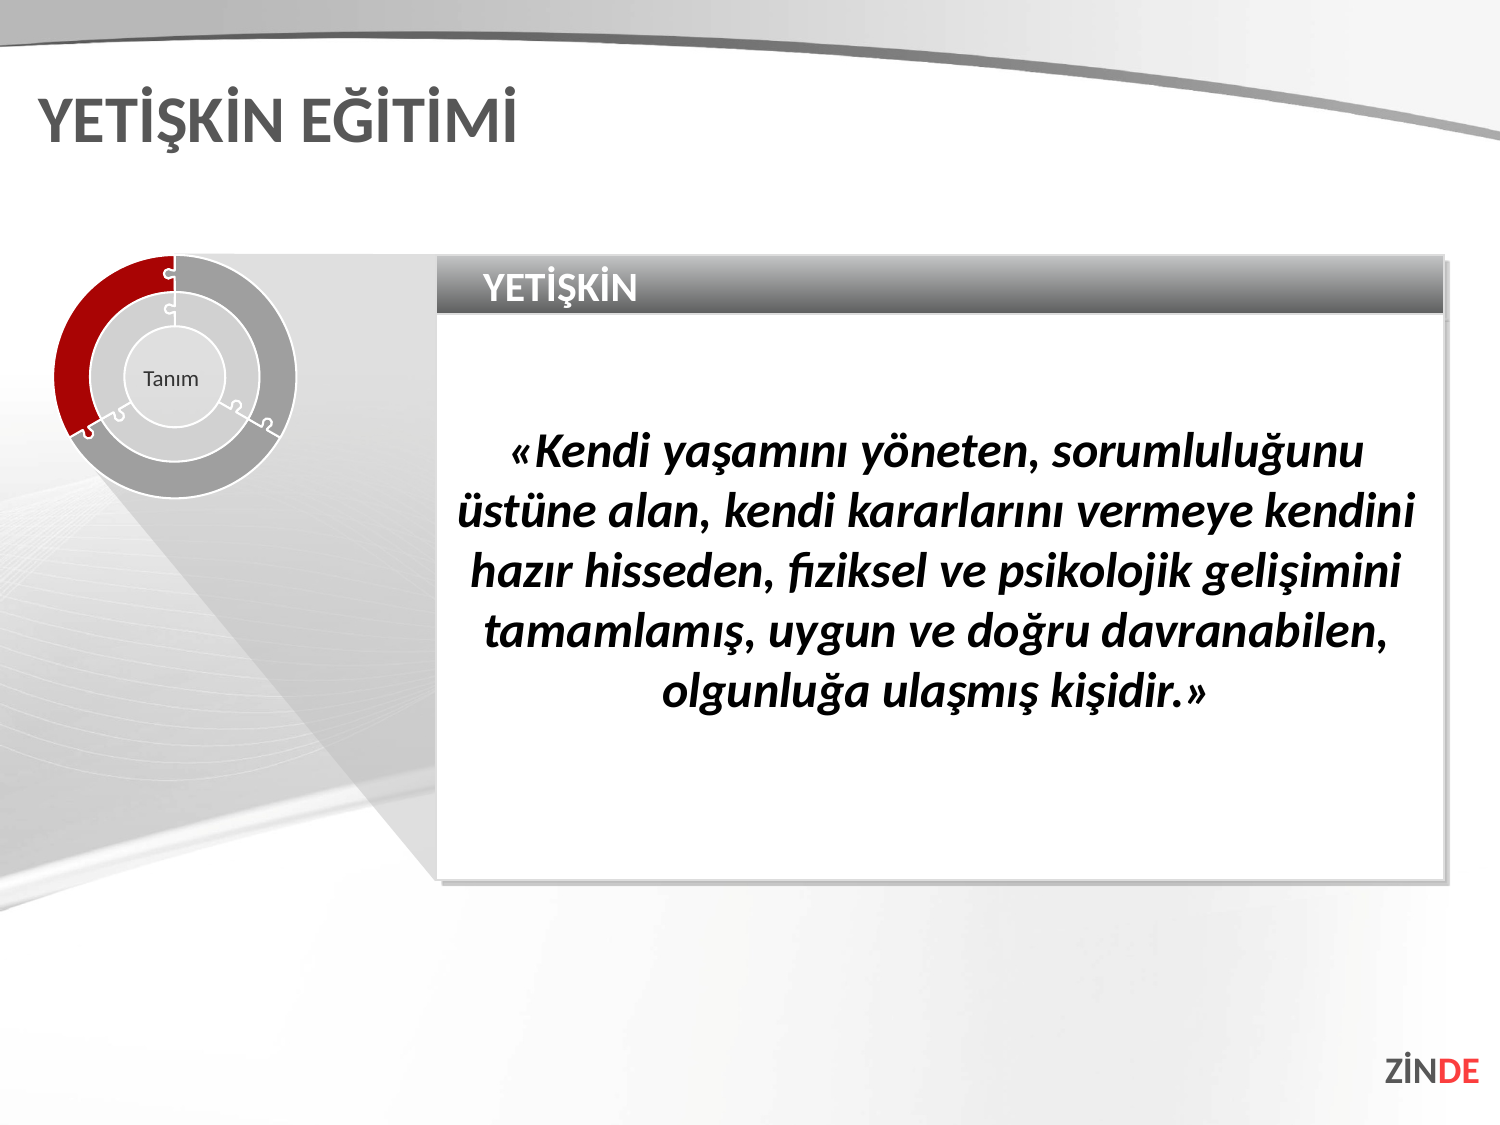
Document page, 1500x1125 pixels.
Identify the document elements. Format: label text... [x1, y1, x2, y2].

picture [0, 0, 1500, 1125]
text_box [125, 253, 436, 882]
text_box «Kendi yaşamını yöneten, sorumluluğunu üstüne alan, kendi kararlarını vermeye kendini hazır hisseden, fiziksel ve psikolojik gelişimini tamamlamış, uygun ve doğru davranabilen, olgunluğa ulaşmış kişidir.» [435, 314, 1444, 881]
text_box YETİŞKİN EĞİTİMİ [38, 67, 1485, 174]
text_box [52, 254, 297, 499]
text_box ZİNDE [1379, 1046, 1480, 1125]
text_box YETİŞKİN [435, 255, 1444, 314]
